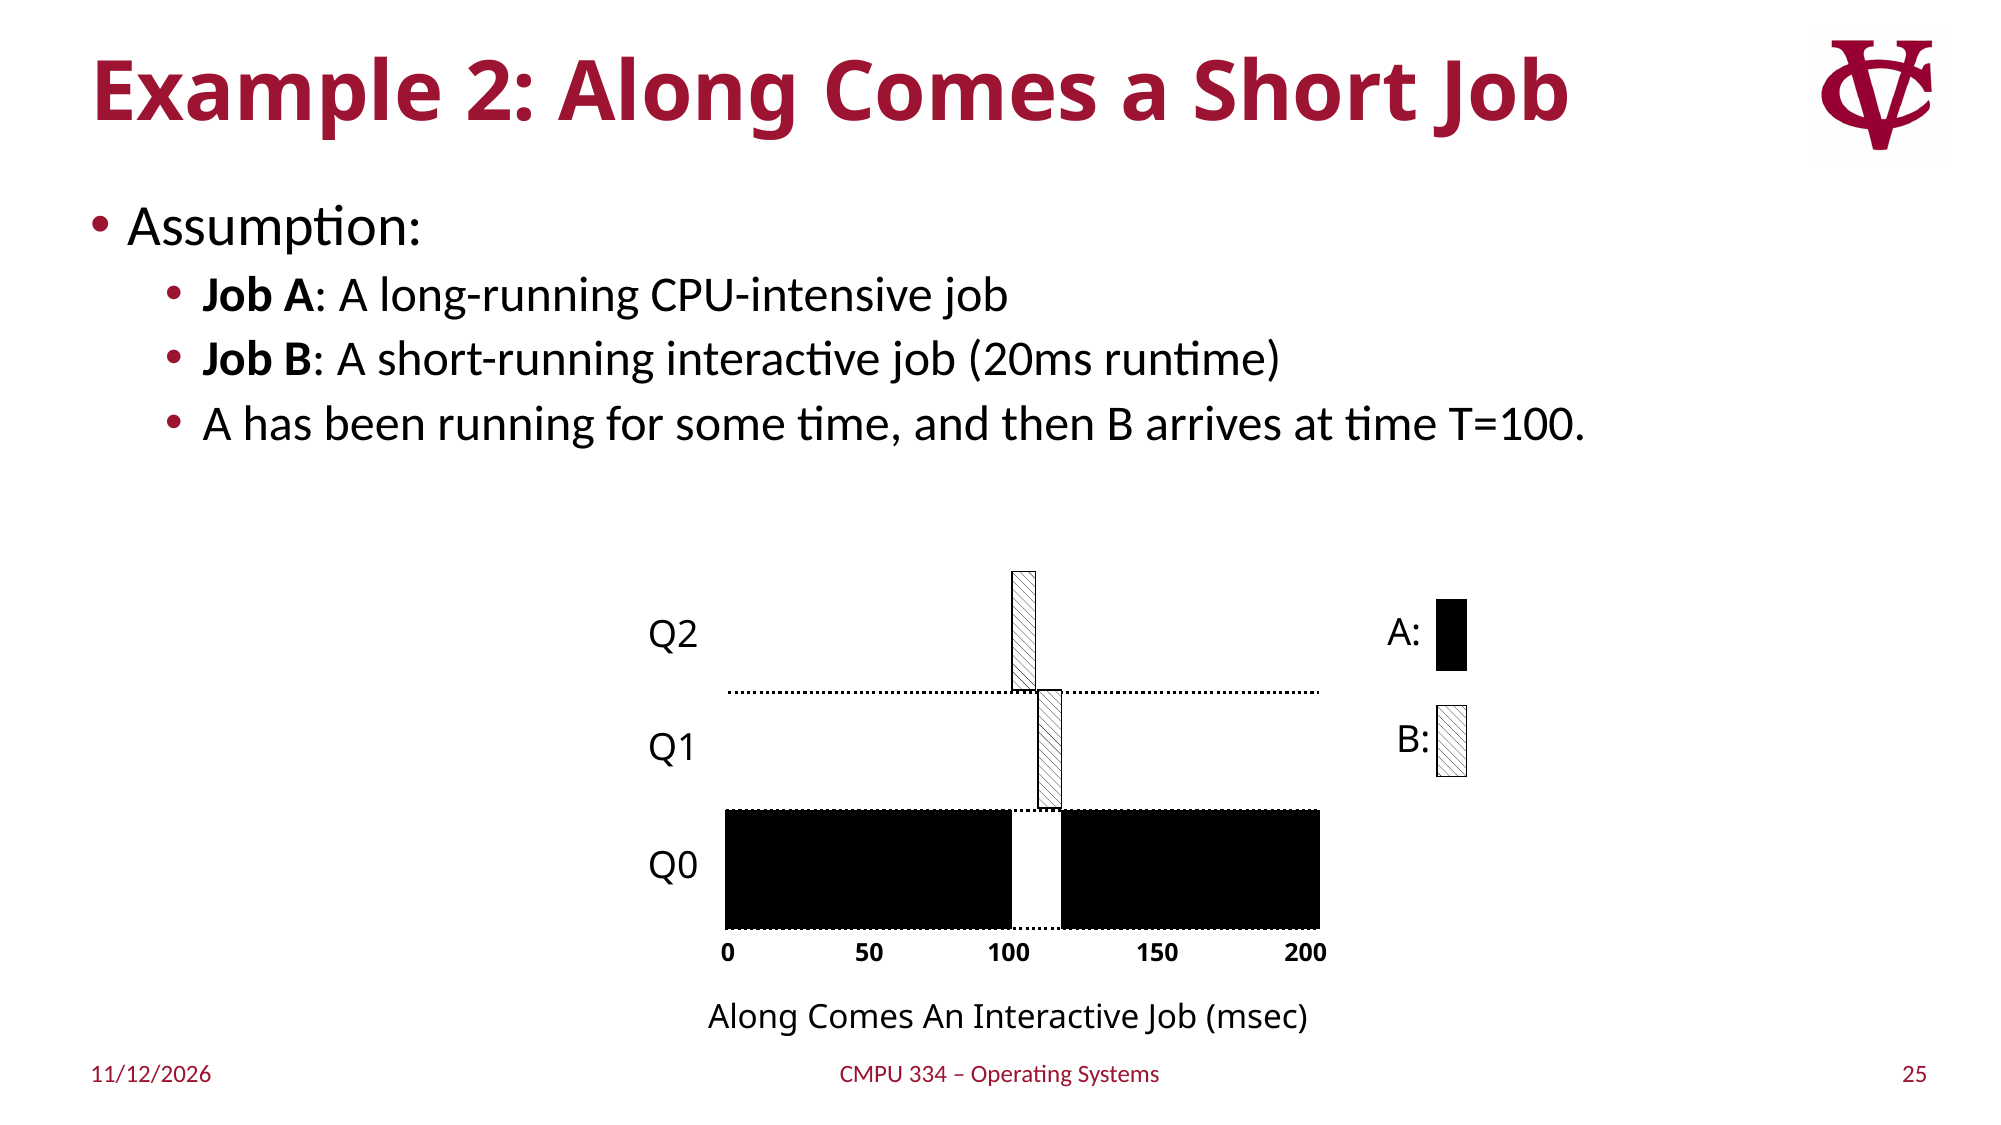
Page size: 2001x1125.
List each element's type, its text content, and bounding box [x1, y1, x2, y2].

list Assumption: Job A: A long-running CPU-intensive job Job B: A short-running interactive job (20ms runtime) A has been running for some time, and then B arrives at time T=100. [75, 187, 1925, 1006]
title Example 2: Along Comes a Short Job [75, 37, 1793, 151]
slide_number 25 [1384, 1042, 1949, 1103]
picture [1809, 24, 1949, 164]
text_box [621, 571, 1467, 975]
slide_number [75, 1042, 640, 1103]
footer CMPU 334 – Operating Systems [662, 1043, 1338, 1103]
text_box Along Comes An Interactive Job (msec) [662, 987, 1355, 1043]
